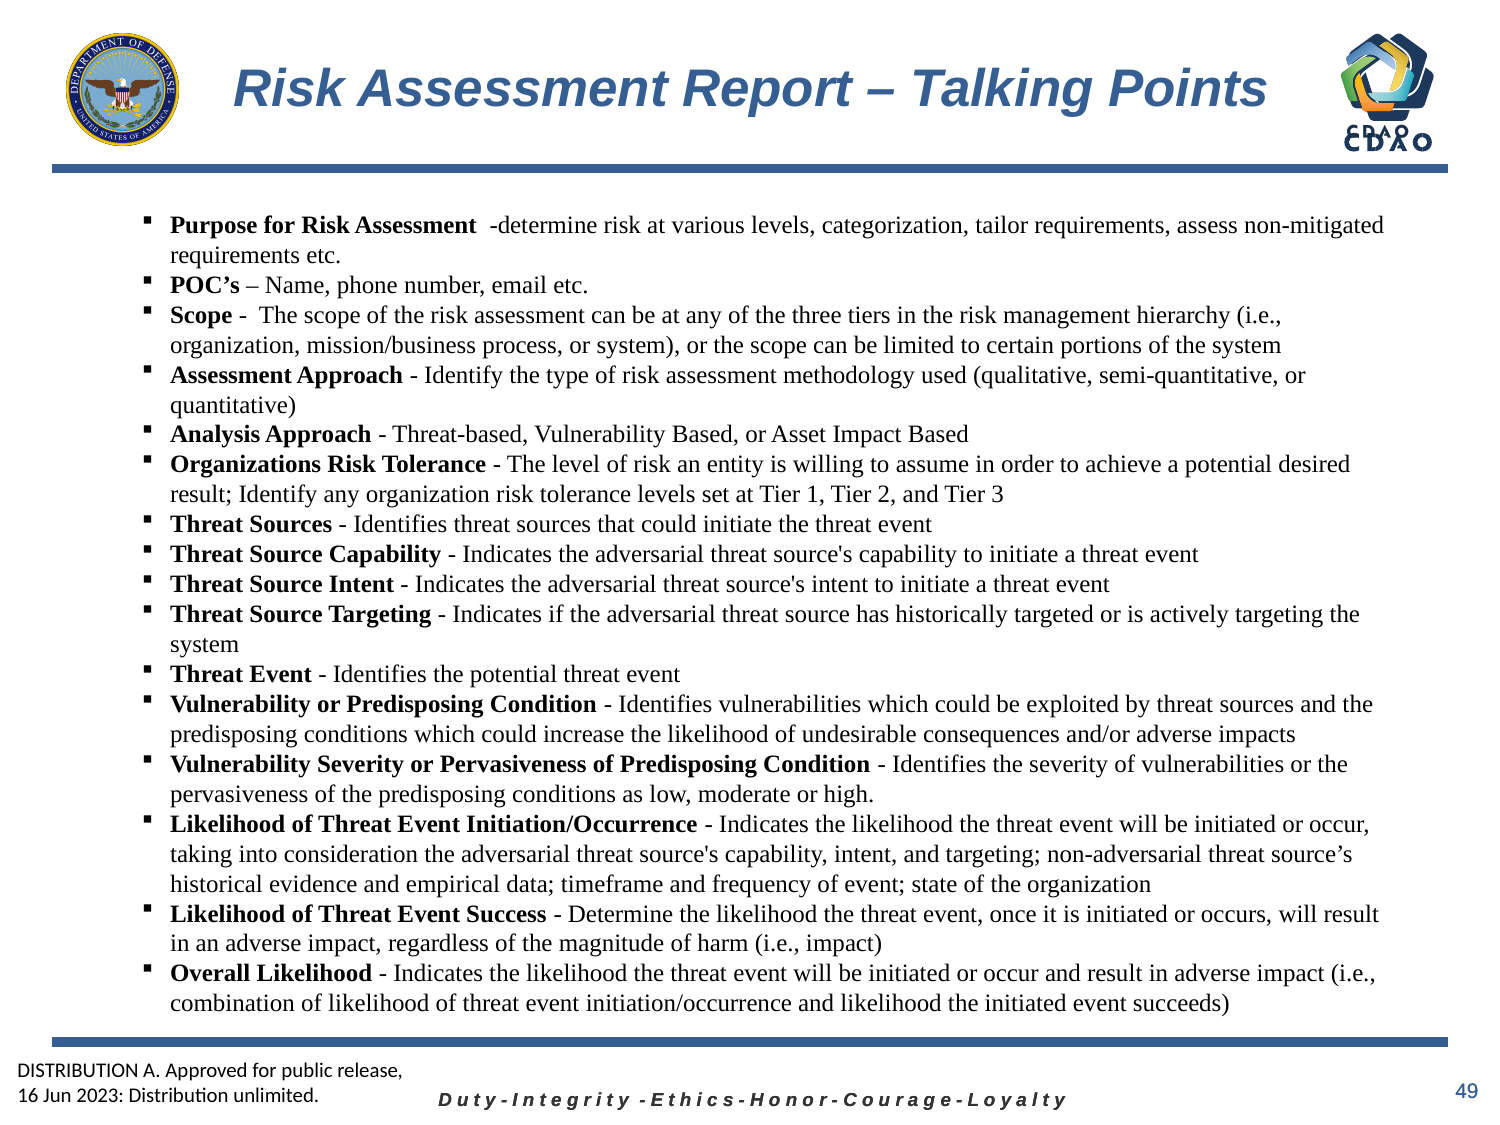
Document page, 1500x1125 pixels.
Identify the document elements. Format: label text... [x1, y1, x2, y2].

title Risk Assessment Report – Talking Points [202, 46, 1301, 133]
text_box Purpose for Risk Assessment -determine risk at various levels, categorization, tailor requirements, assess non-mitigated requirements etc. POC’s – Name, phone number, email etc. Scope - The scope of the risk assessment can be at any of the three tiers in the risk management hierarchy (i.e., organization, mission/business process, or system), or the scope can be limited to certain portions of the system Assessment Approach - Identify the type of risk assessment methodology used (qualitative, semi-quantitative, or quantitative) Analysis Approach - Threat-based, Vulnerability Based, or Asset Impact Based Organizations Risk Tolerance - The level of risk an entity is willing to assume in order to achieve a potential desired result; Identify any organization risk tolerance levels set at Tier 1, Tier 2, and Tier 3 Threat Sources - Identifies threat sources that could initiate the threat event Threat Source Capability - Indicates the adversarial threat source's capability to initiate a threat event Threat Source Intent - Indicates the adversarial threat source's intent to initiate a threat event Threat Source Targeting - Indicates if the adversarial threat source has historically targeted or is actively targeting the system Threat Event - Identifies the potential threat event Vulnerability or Predisposing Condition - Identifies vulnerabilities which could be exploited by threat sources and the predisposing conditions which could increase the likelihood of undesirable consequences and/or adverse impacts Vulnerability Severity or Pervasiveness of Predisposing Condition - Identifies the severity of vulnerabilities or the pervasiveness of the predisposing conditions as low, moderate or high. Likelihood of Threat Event Initiation/Occurrence - Indicates the likelihood the threat event will be initiated or occur, taking into consideration the adversarial threat source's capability, intent, and targeting; non-adversarial threat source’s historical evidence and empirical data; timeframe and frequency of event; state of the organization Likelihood of Threat Event Success - Determine the likelihood the threat event, once it is initiated or occurs, will result in an adverse impact, regardless of the magnitude of harm (i.e., impact) Overall Likelihood - Indicates the likelihood the threat event will be initiated or occur and result in adverse impact (i.e., combination of likelihood of threat event initiation/occurrence and likelihood the initiated event succeeds) [52, 201, 1406, 1114]
picture [1321, 33, 1434, 146]
picture [66, 33, 179, 146]
